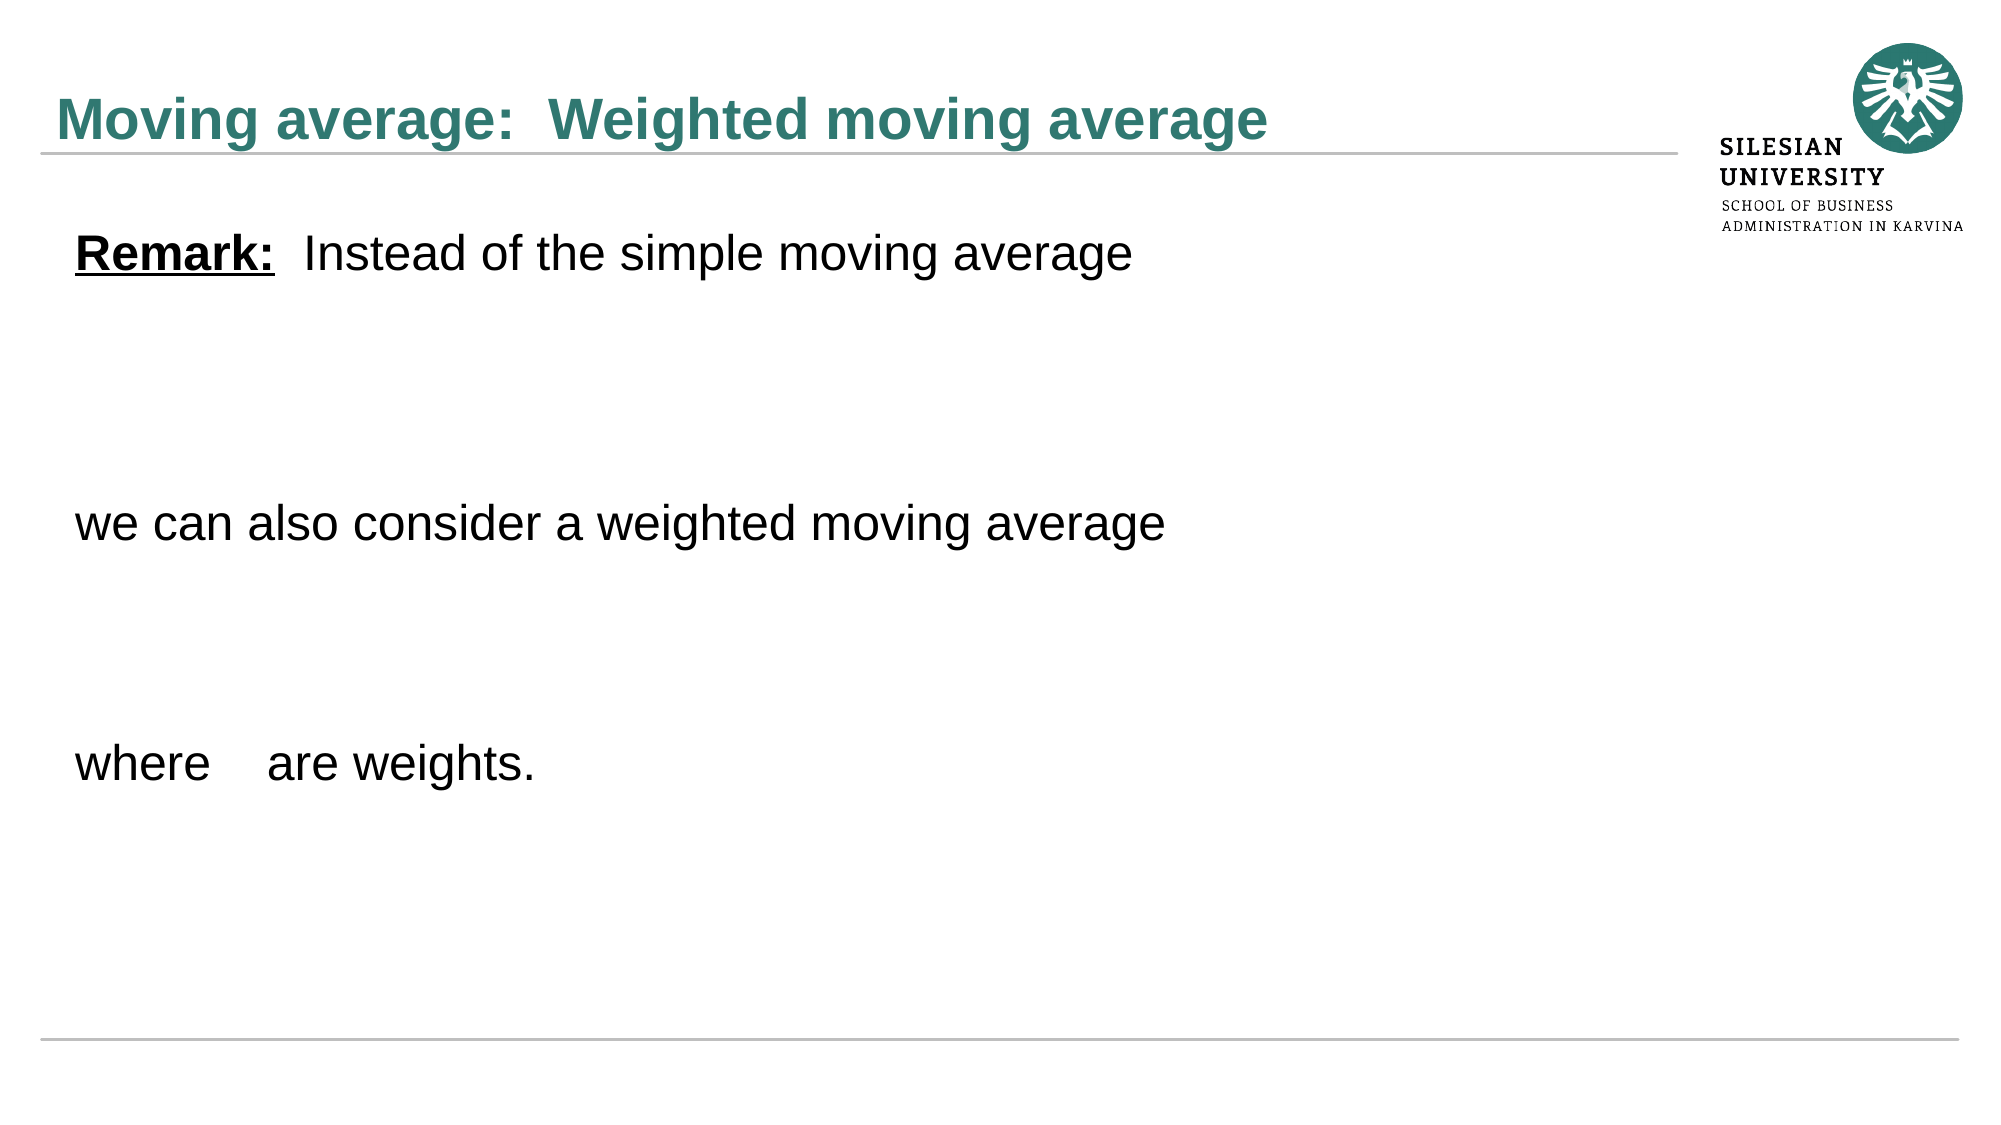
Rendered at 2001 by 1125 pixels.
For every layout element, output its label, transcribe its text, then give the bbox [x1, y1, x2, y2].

title Moving average: Weighted moving average [41, 73, 1636, 150]
picture [1720, 43, 1963, 231]
